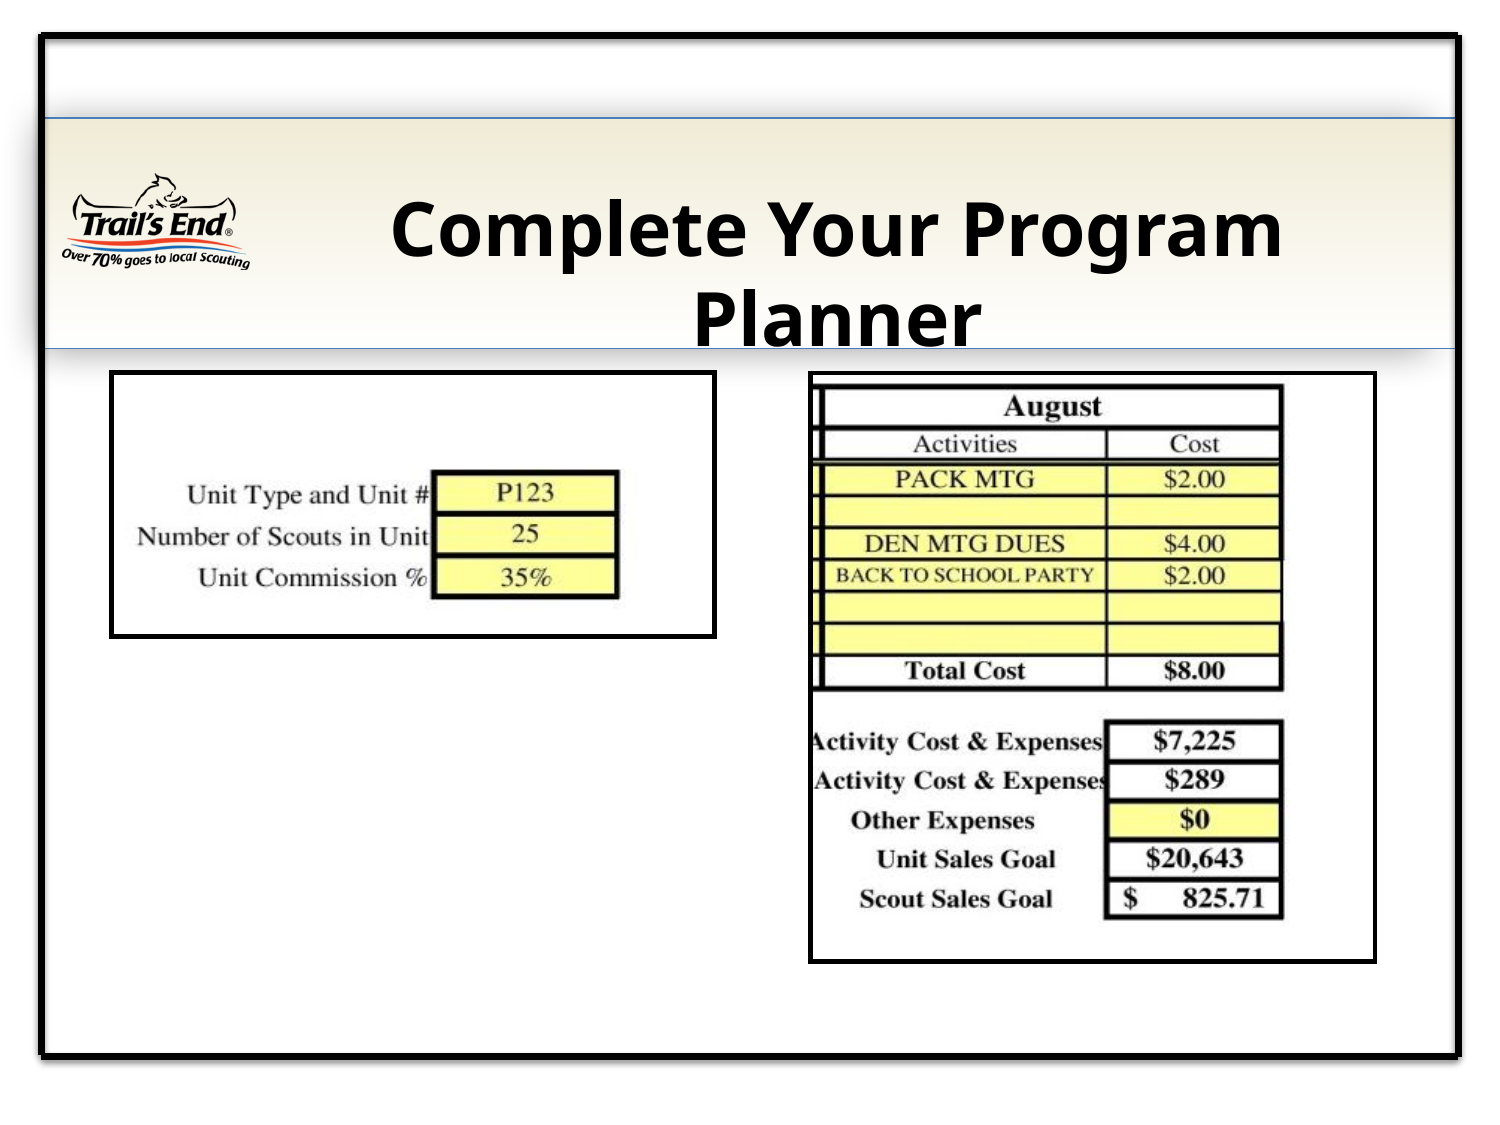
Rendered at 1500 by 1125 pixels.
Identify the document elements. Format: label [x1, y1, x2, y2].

picture [113, 374, 713, 635]
picture [62, 173, 251, 271]
text_box [40, 33, 1459, 1057]
picture [812, 374, 1374, 960]
